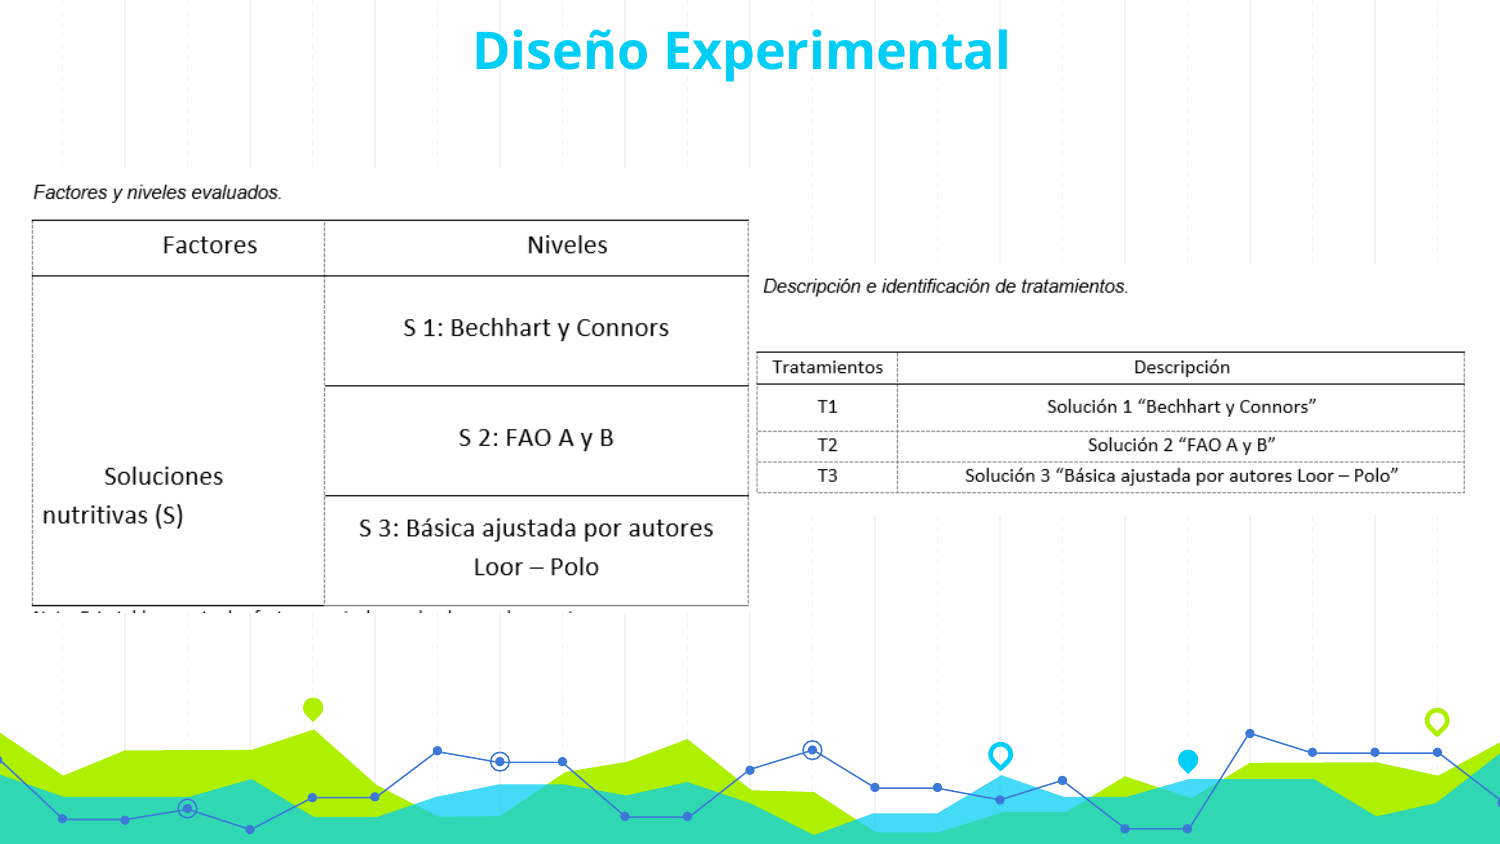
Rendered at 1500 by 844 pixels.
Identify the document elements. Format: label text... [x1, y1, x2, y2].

picture [25, 167, 1500, 613]
title Diseño Experimental [167, 0, 1316, 96]
